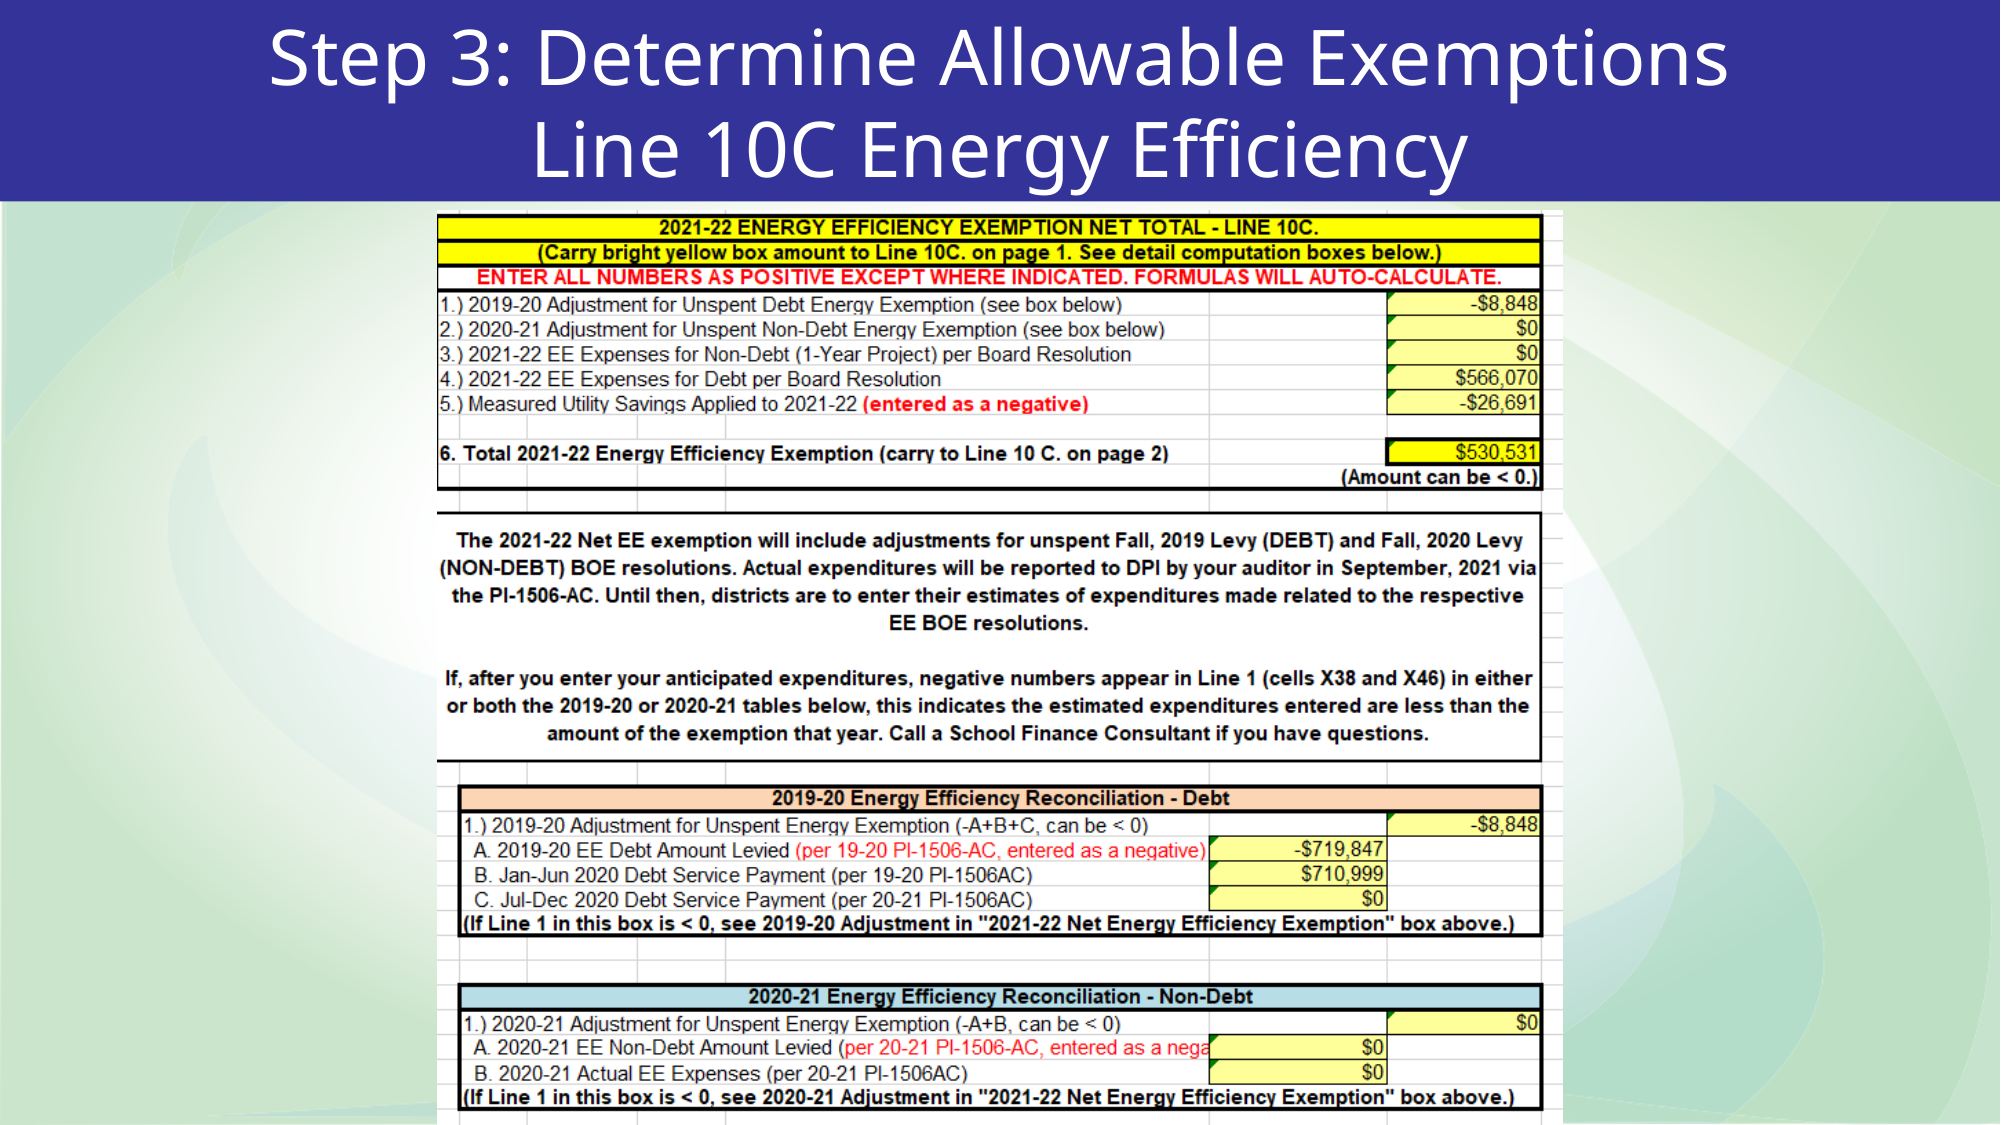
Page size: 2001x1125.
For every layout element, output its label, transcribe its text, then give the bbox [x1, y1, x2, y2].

list Step 3: Determine Allowable Exemptions Line 10C Energy Efficiency [0, 0, 2000, 202]
picture [437, 210, 1563, 1125]
